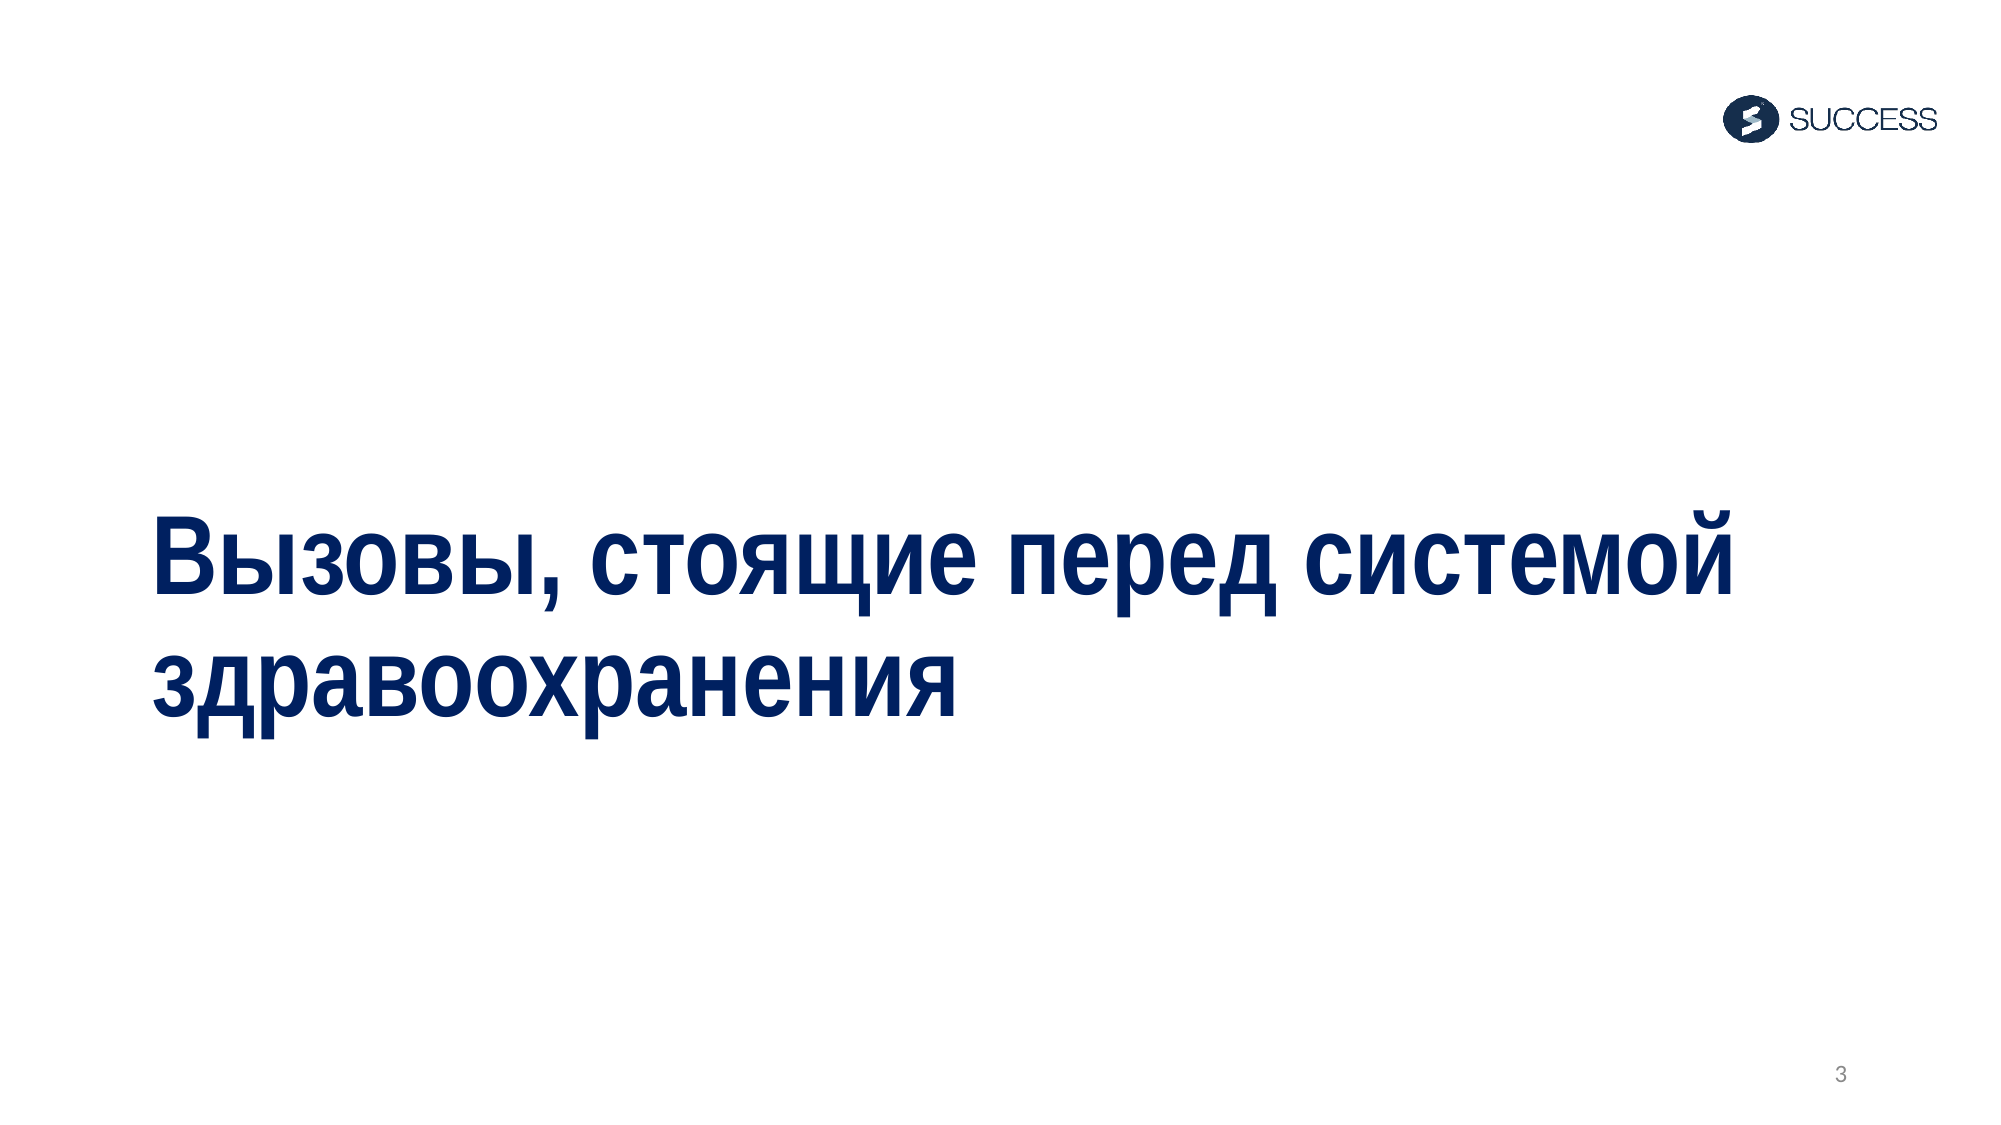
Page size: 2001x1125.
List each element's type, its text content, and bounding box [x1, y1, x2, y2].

title Вызовы, стоящие перед системой здравоохранения [136, 280, 1862, 749]
picture [1723, 95, 1937, 144]
text_box 3 [1412, 1042, 1863, 1103]
